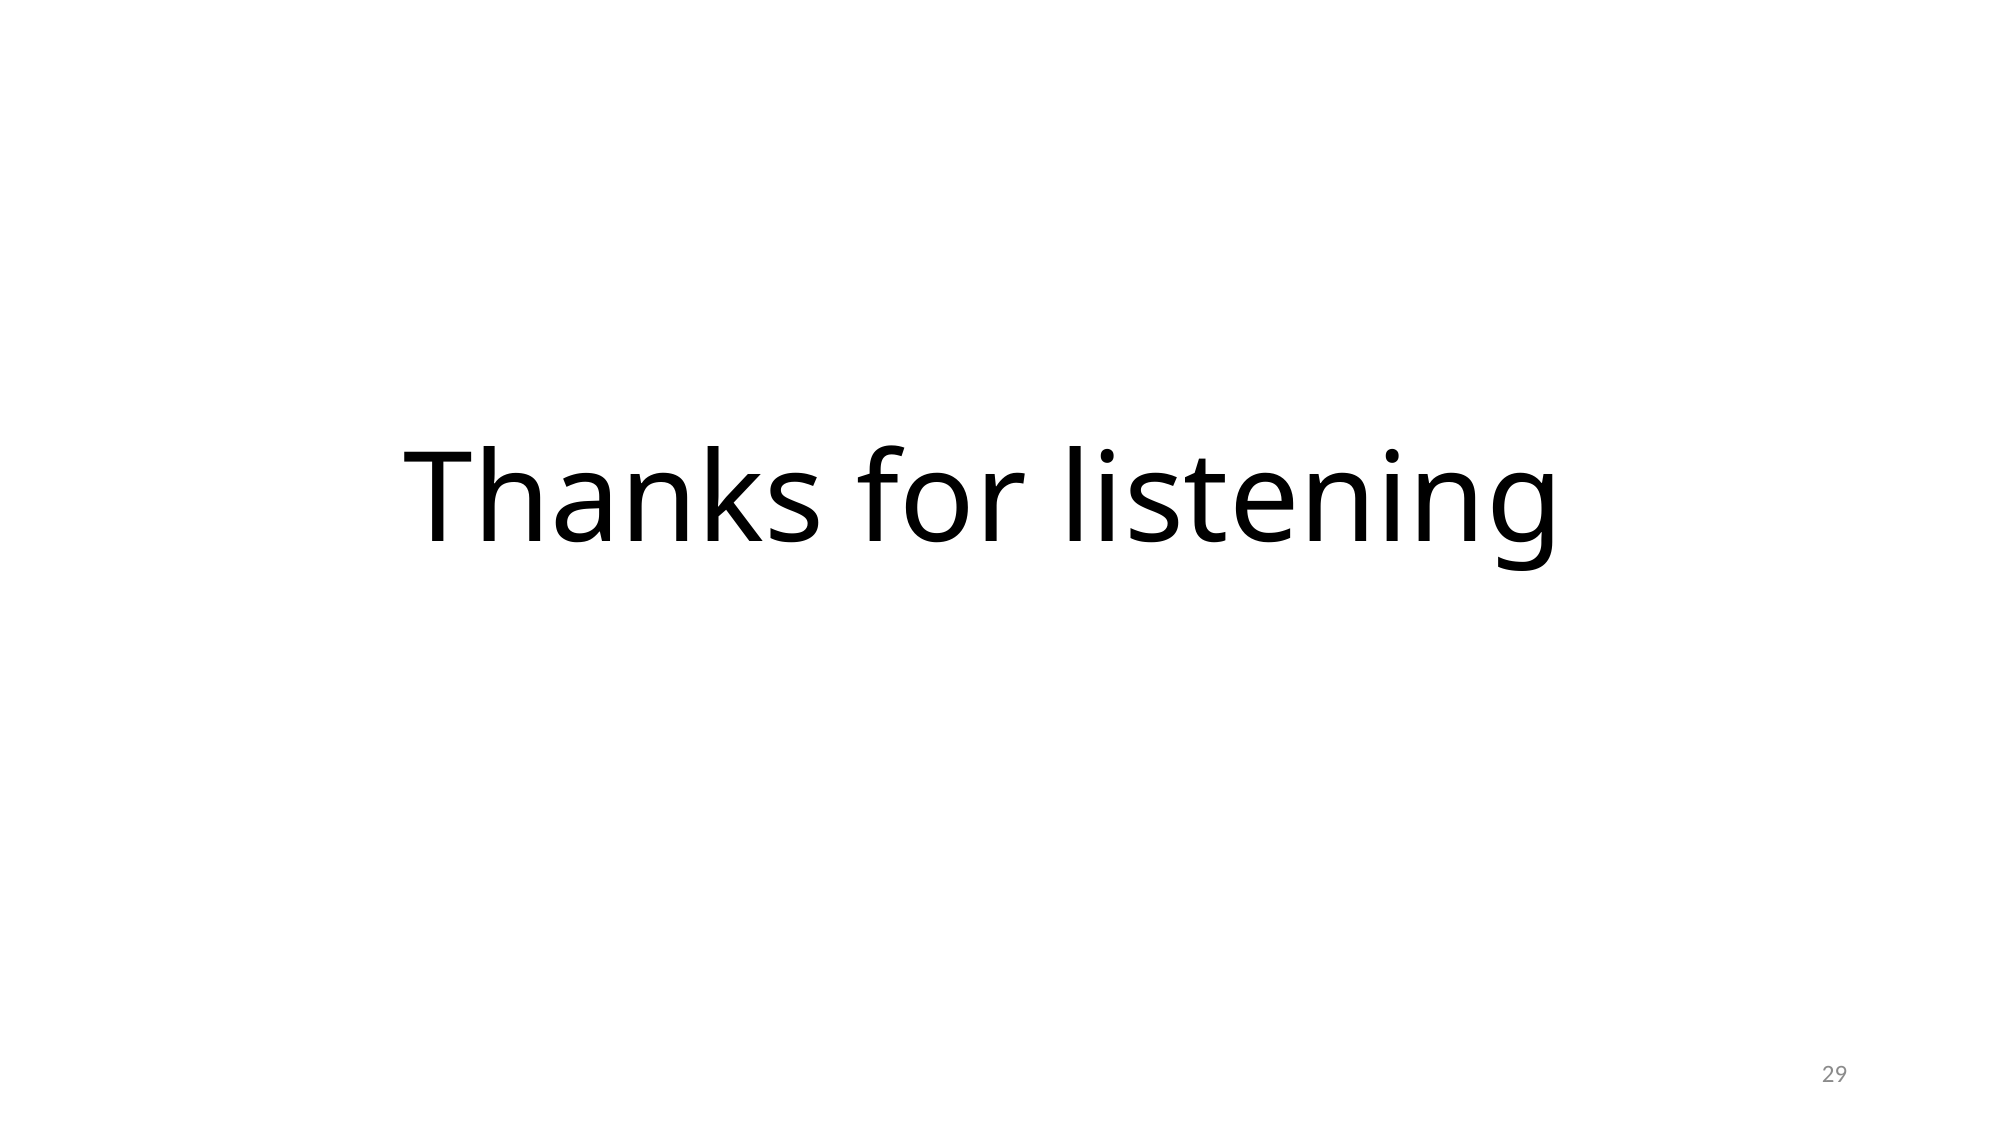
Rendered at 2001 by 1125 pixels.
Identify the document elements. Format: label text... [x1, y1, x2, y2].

slide_number 29 [1412, 1042, 1863, 1103]
title Thanks for listening [249, 184, 1750, 576]
